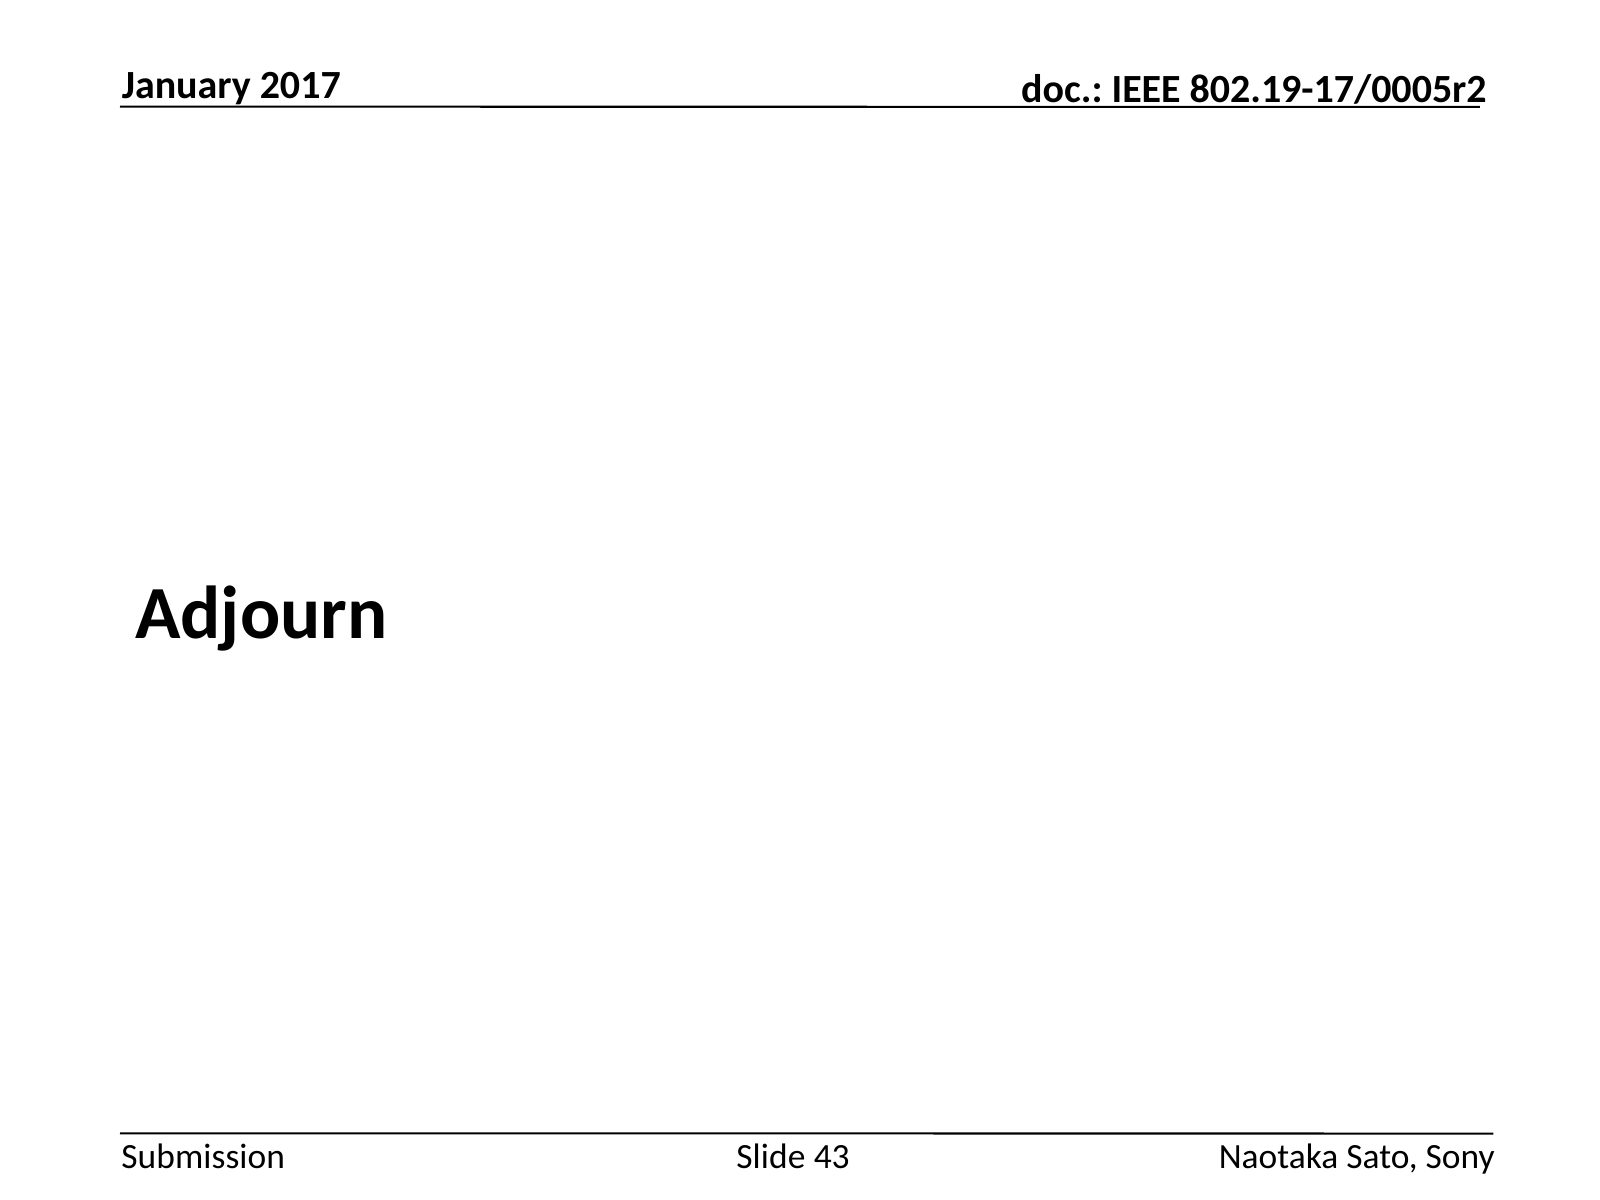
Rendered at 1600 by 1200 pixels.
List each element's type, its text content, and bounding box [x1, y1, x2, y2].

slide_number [121, 58, 451, 107]
slide_number Slide 43 [733, 1132, 854, 1197]
list Adjourn [119, 262, 1480, 1126]
footer Naotaka Sato, Sony [937, 1132, 1495, 1174]
